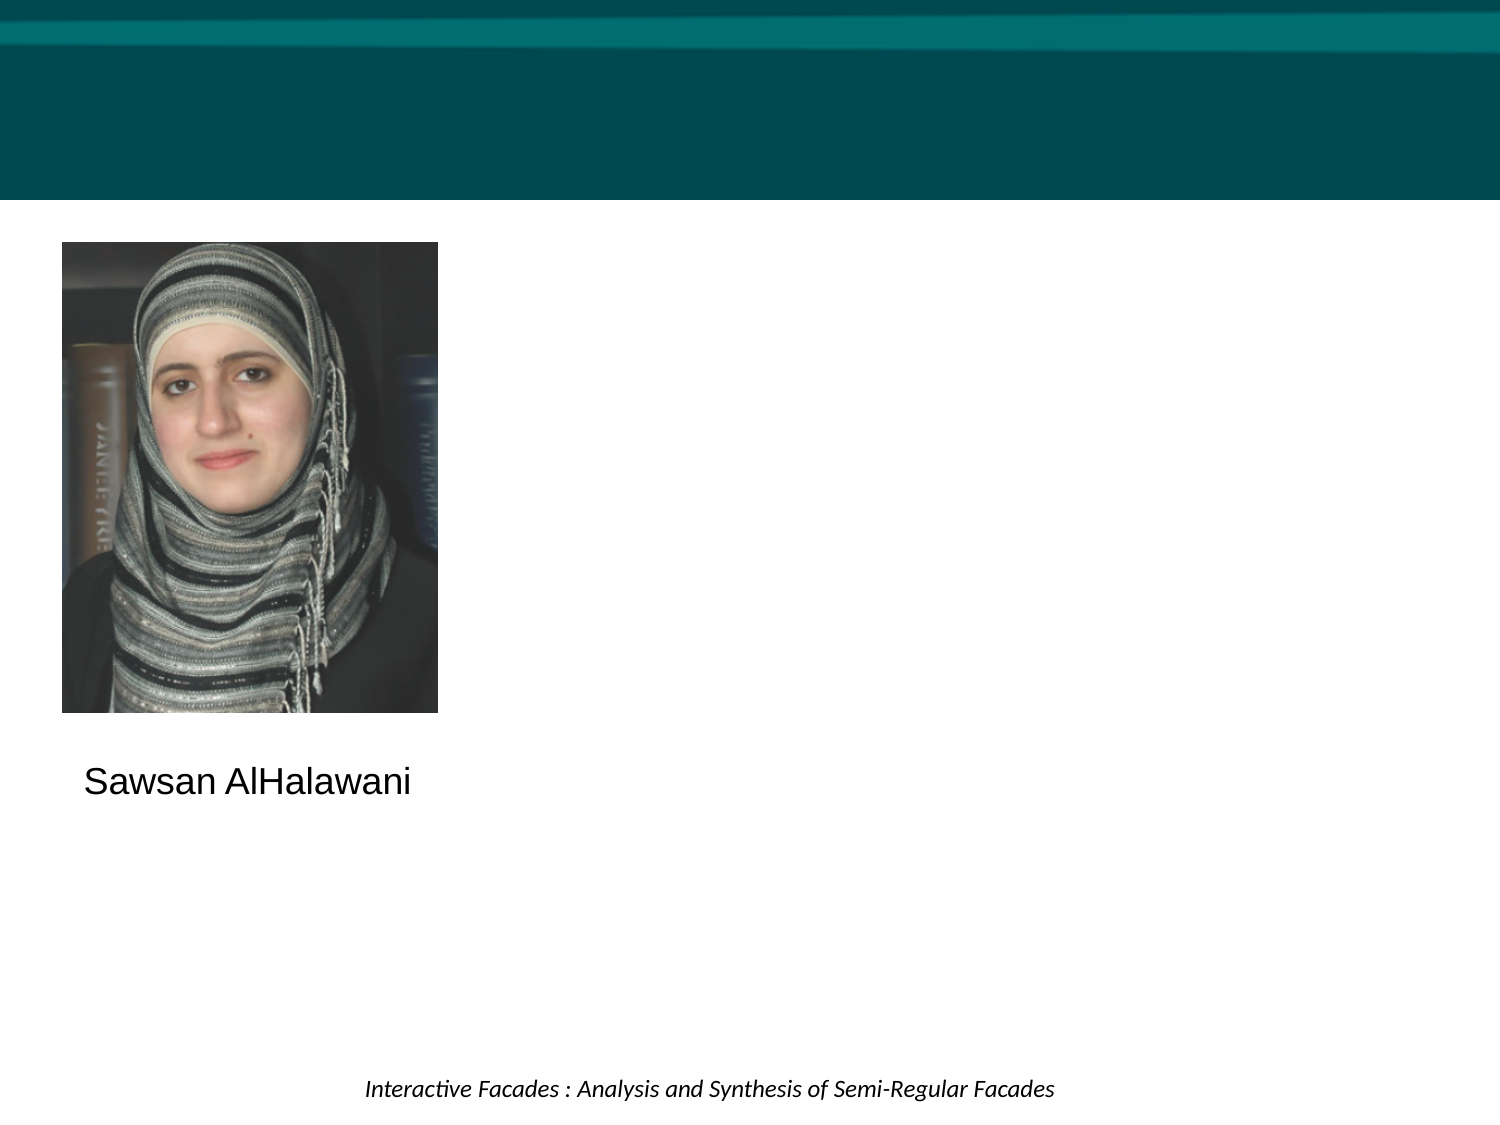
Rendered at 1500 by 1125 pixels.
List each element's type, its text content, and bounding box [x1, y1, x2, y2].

text_box Sawsan AlHalawani [68, 749, 448, 810]
footer Interactive Facades : Analysis and Synthesis of Semi-Regular Facades [350, 1065, 1088, 1125]
picture [62, 242, 438, 713]
picture [0, 0, 1500, 200]
